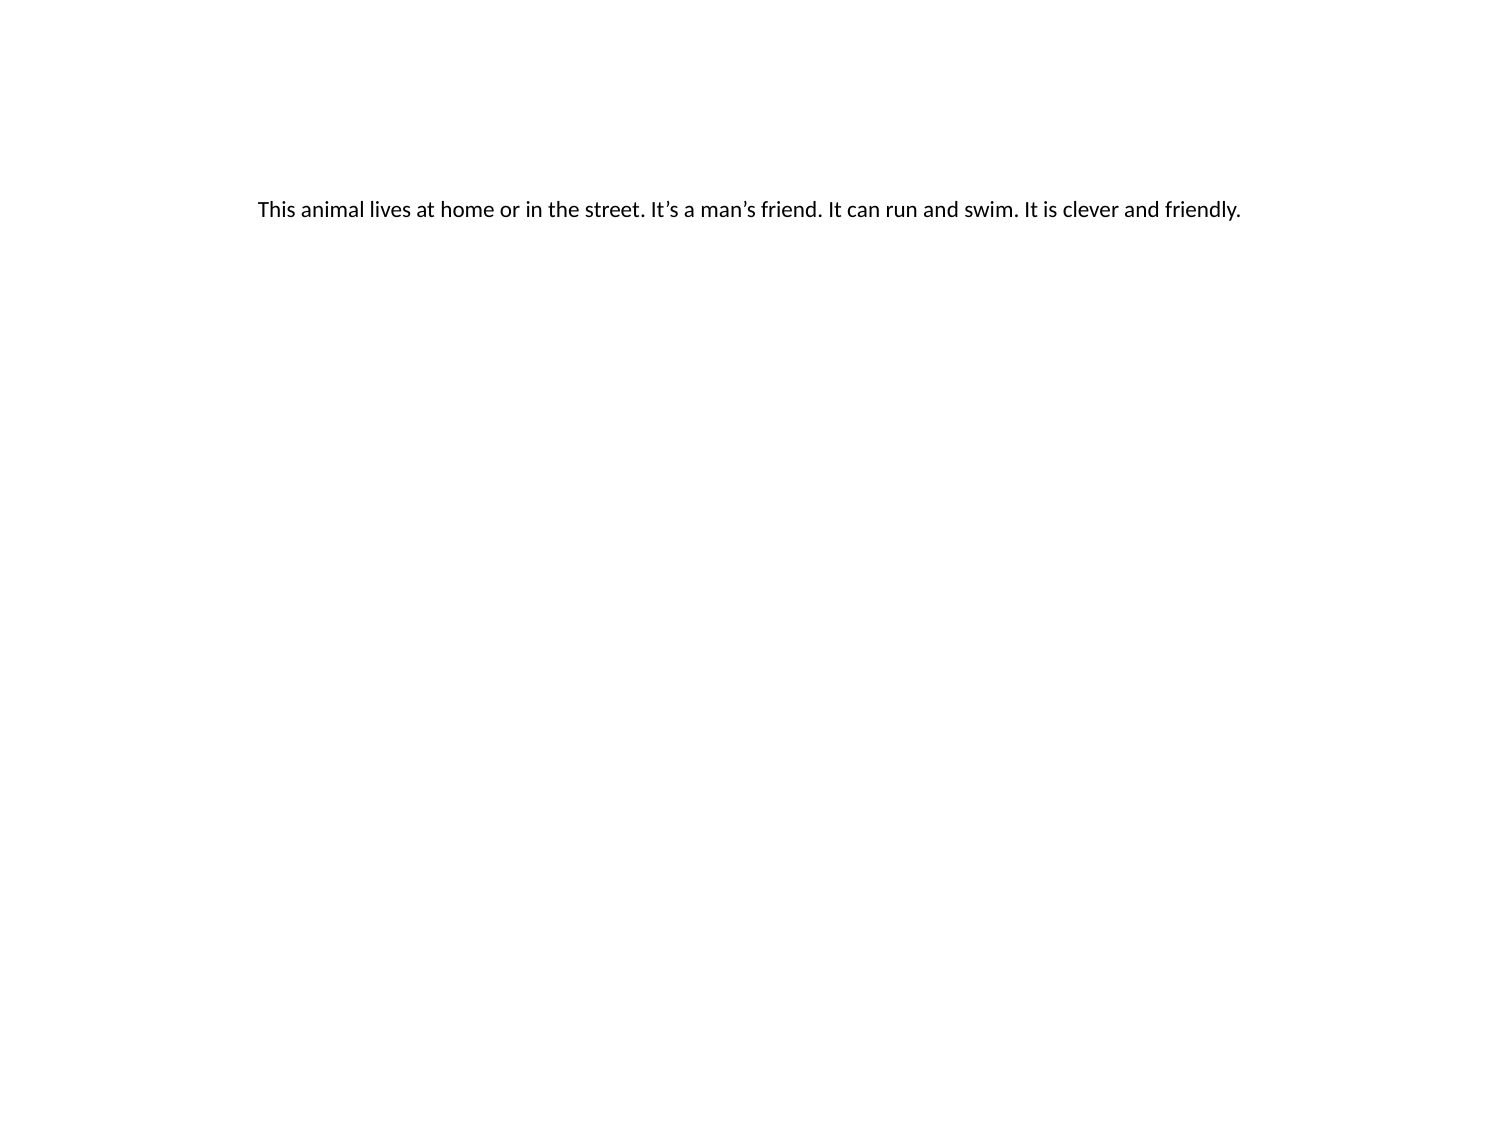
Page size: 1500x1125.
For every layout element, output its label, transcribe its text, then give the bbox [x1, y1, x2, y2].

title This animal lives at home or in the street. It’s a man’s friend. It can run and swim. It is clever and friendly. [75, 45, 1425, 233]
